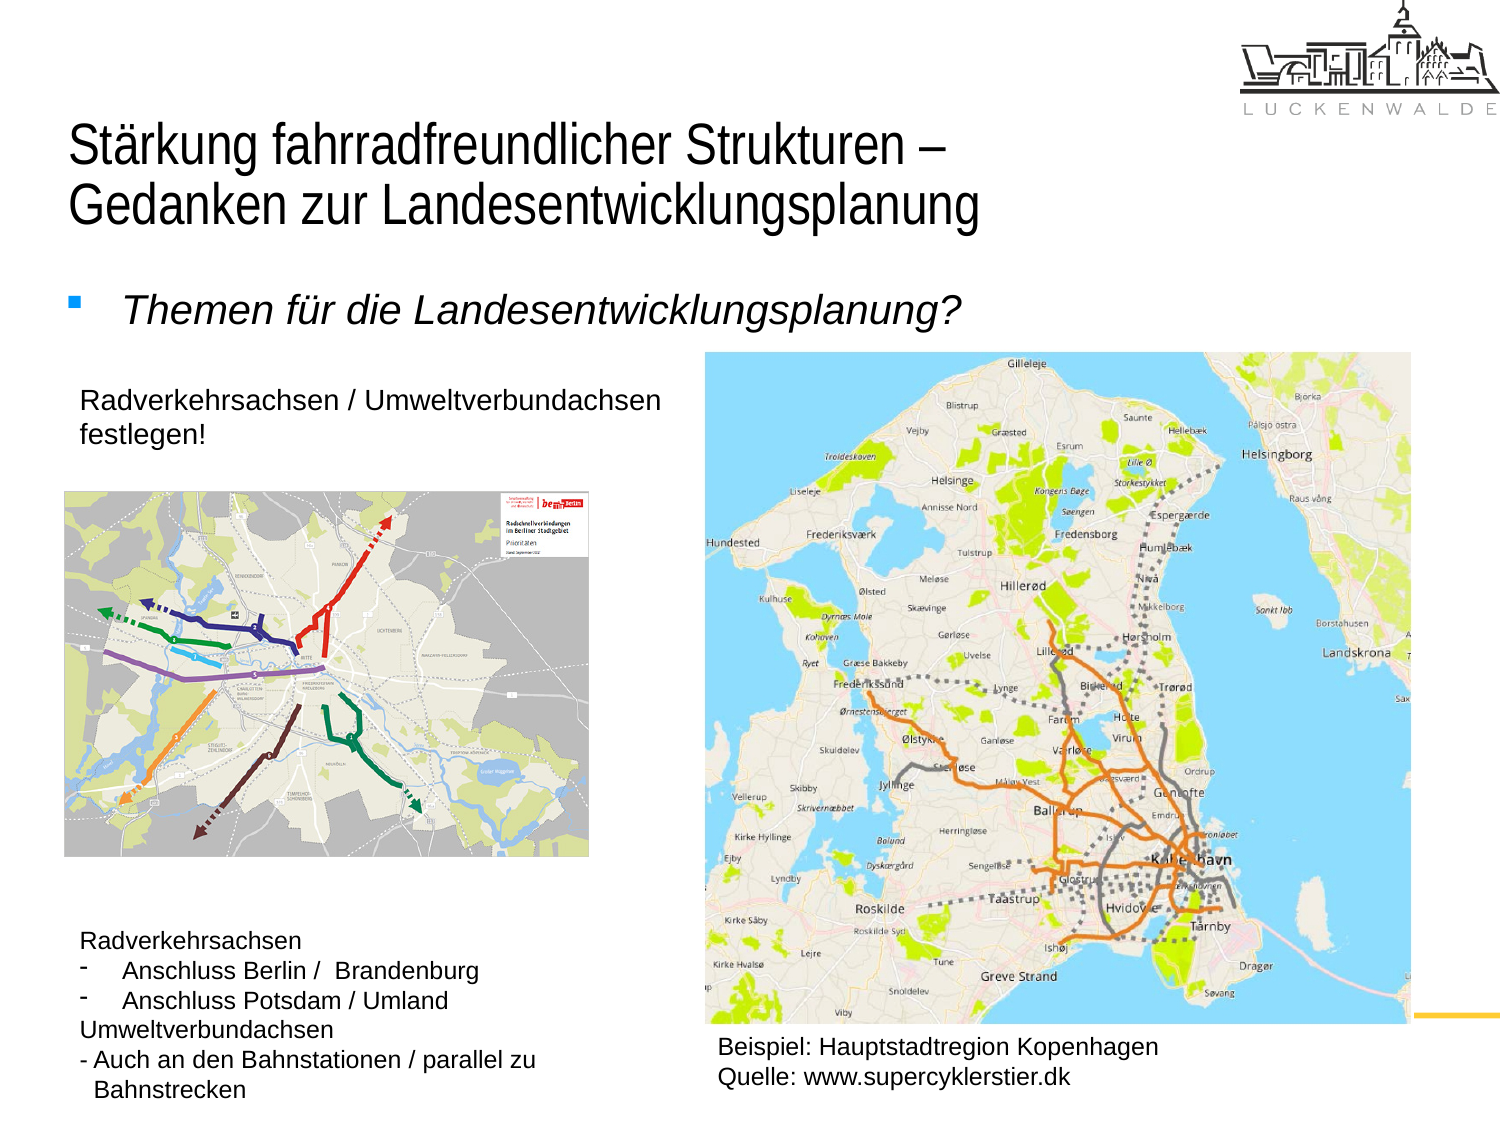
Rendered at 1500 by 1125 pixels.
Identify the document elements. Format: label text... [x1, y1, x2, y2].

picture [702, 349, 1414, 1027]
list Themen für die Landesentwicklungsplanung? [49, 274, 1376, 1001]
picture [1240, 0, 1500, 115]
text_box Radverkehrsachsen / Umweltverbundachsen festlegen! [64, 373, 697, 459]
title Stärkung fahrradfreundlicher Strukturen – Gedanken zur Landesentwicklungsplanung [52, 101, 1379, 253]
picture [64, 491, 589, 858]
text_box Beispiel: Hauptstadtregion Kopenhagen Quelle: www.supercyklerstier.dk [892, 1023, 1500, 1098]
text_box Radverkehrsachsen Anschluss Berlin / Brandenburg Anschluss Potsdam / Umland Umweltverbundachsen - Auch an den Bahnstationen / parallel zu Bahnstrecken [64, 916, 892, 1112]
